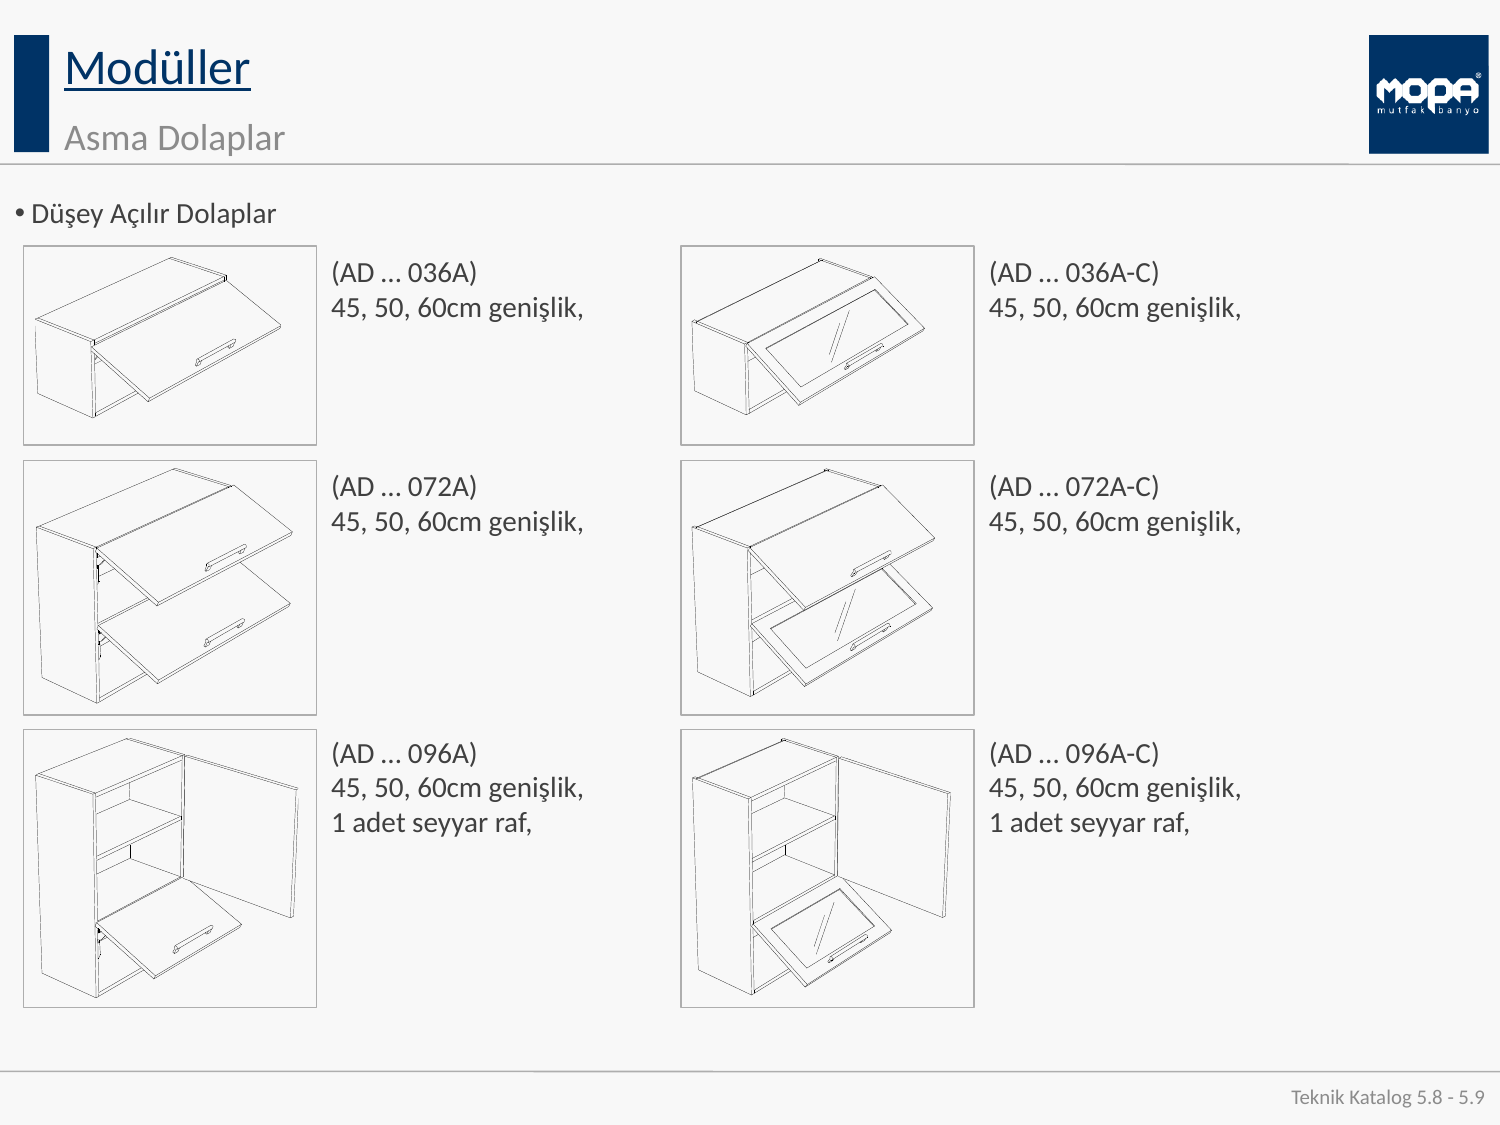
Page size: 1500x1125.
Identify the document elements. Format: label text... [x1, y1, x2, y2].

picture [34, 468, 294, 705]
text_box [679, 727, 976, 1010]
text_box Teknik Katalog 5.8 - 5.9 [449, 1077, 1500, 1124]
picture [34, 257, 282, 419]
text_box [21, 244, 318, 447]
text_box Düşey Açılır Dolaplar [0, 187, 1500, 238]
picture [1369, 34, 1489, 155]
picture [691, 468, 937, 698]
text_box [21, 458, 318, 717]
picture [34, 737, 299, 998]
title Modüller [51, 35, 1325, 94]
subtitle Asma Dolaplar [51, 105, 1100, 153]
text_box [21, 727, 318, 1010]
text_box [679, 244, 976, 447]
text_box [12, 33, 51, 154]
text_box (AD … 096A) 45, 50, 60cm genişlik, 1 adet seyyar raf, [316, 726, 680, 951]
picture [691, 257, 926, 416]
text_box (AD … 096A-C) 45, 50, 60cm genişlik, 1 adet seyyar raf, [974, 726, 1338, 986]
text_box (AD … 072A) 45, 50, 60cm genişlik, [318, 460, 679, 650]
text_box [679, 458, 976, 717]
text_box (AD … 036A-C) 45, 50, 60cm genişlik, [976, 246, 1338, 436]
text_box (AD … 036A) 45, 50, 60cm genişlik, [318, 246, 679, 436]
text_box (AD … 072A-C) 45, 50, 60cm genişlik, [976, 460, 1338, 650]
picture [691, 737, 951, 997]
